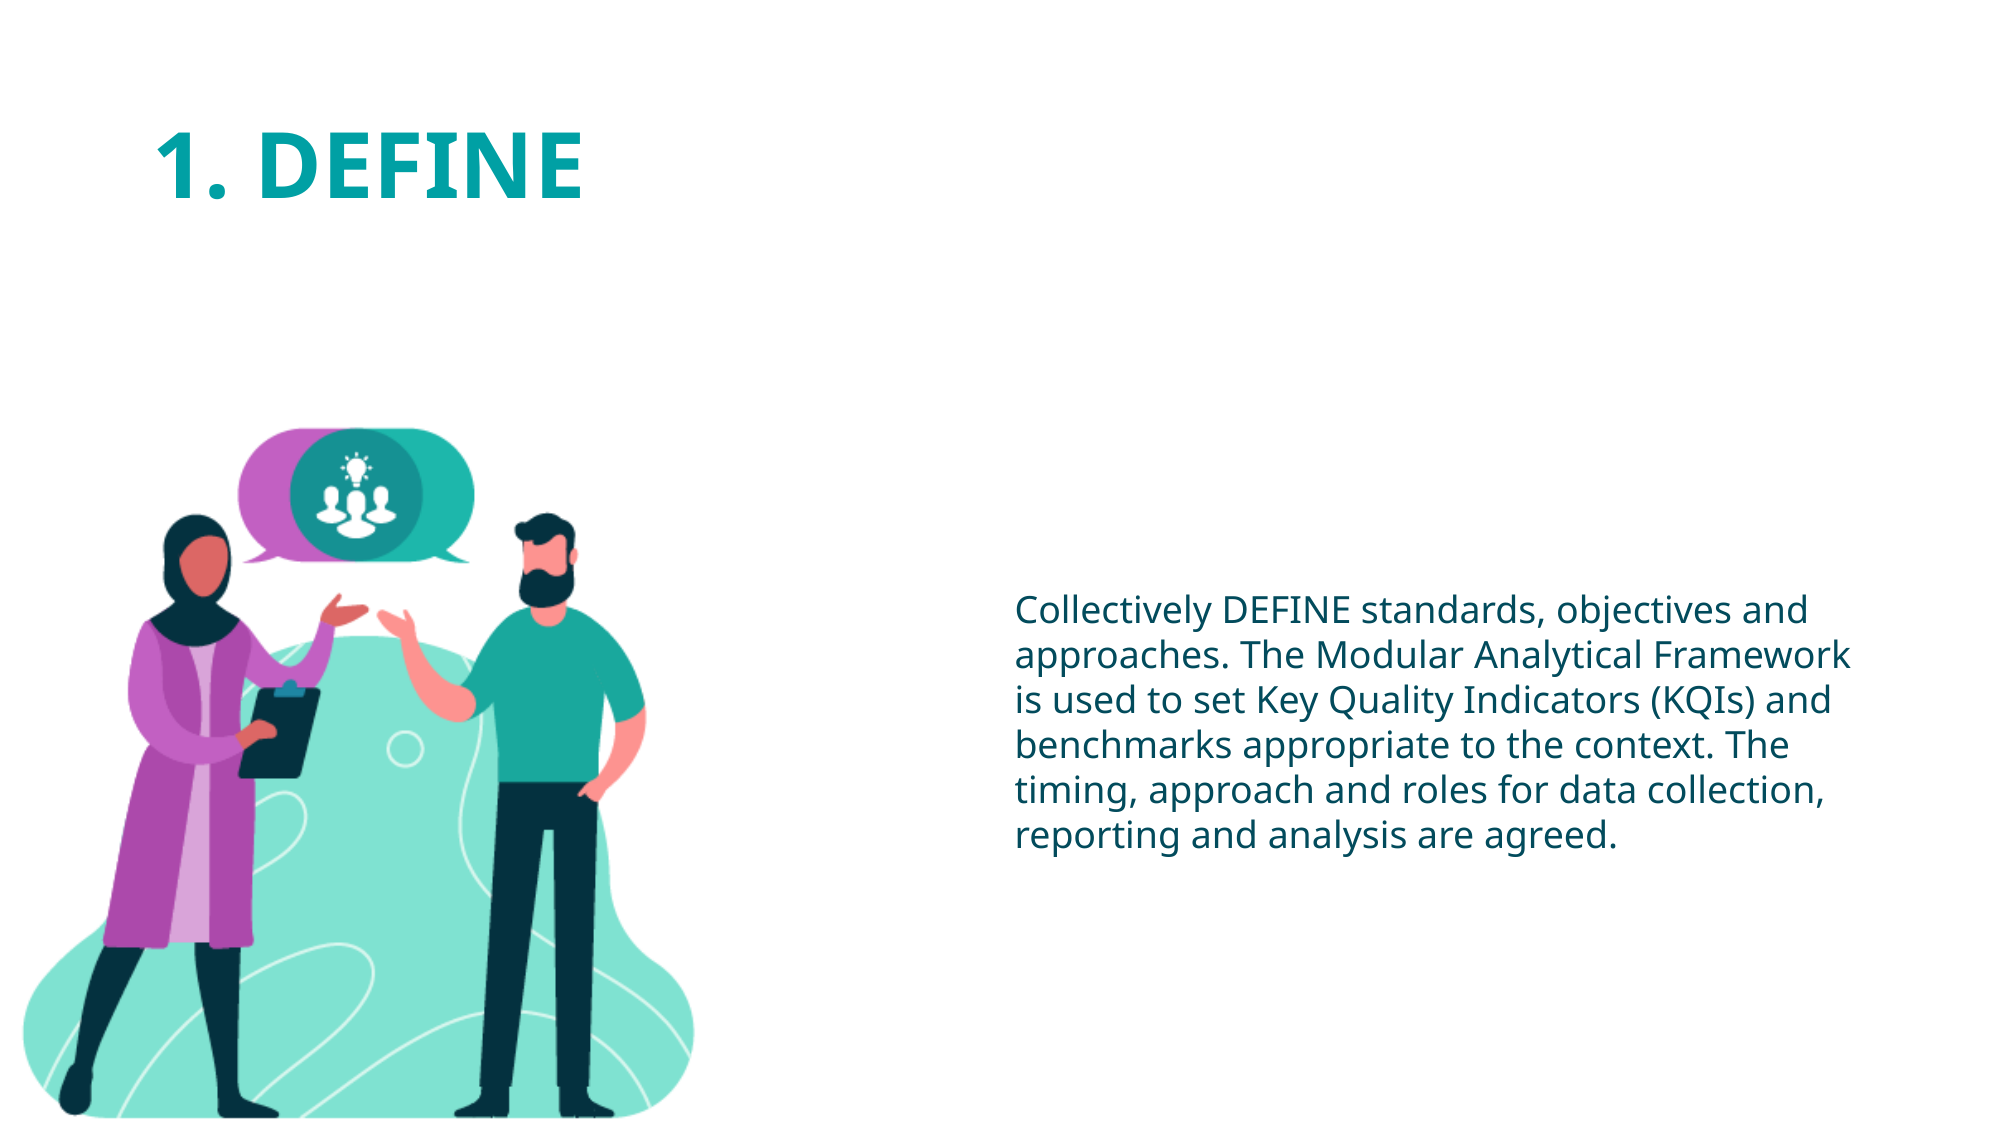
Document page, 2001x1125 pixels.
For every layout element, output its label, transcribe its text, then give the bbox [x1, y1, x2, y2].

title 1. DEFINE [137, 59, 1863, 278]
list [18, 416, 705, 1125]
text_box Collectively DEFINE standards, objectives and approaches. The Modular Analytical Framework is used to set Key Quality Indicators (KQIs) and benchmarks appropriate to the context. The timing, approach and roles for data collection, reporting and analysis are agreed. [999, 578, 1880, 864]
